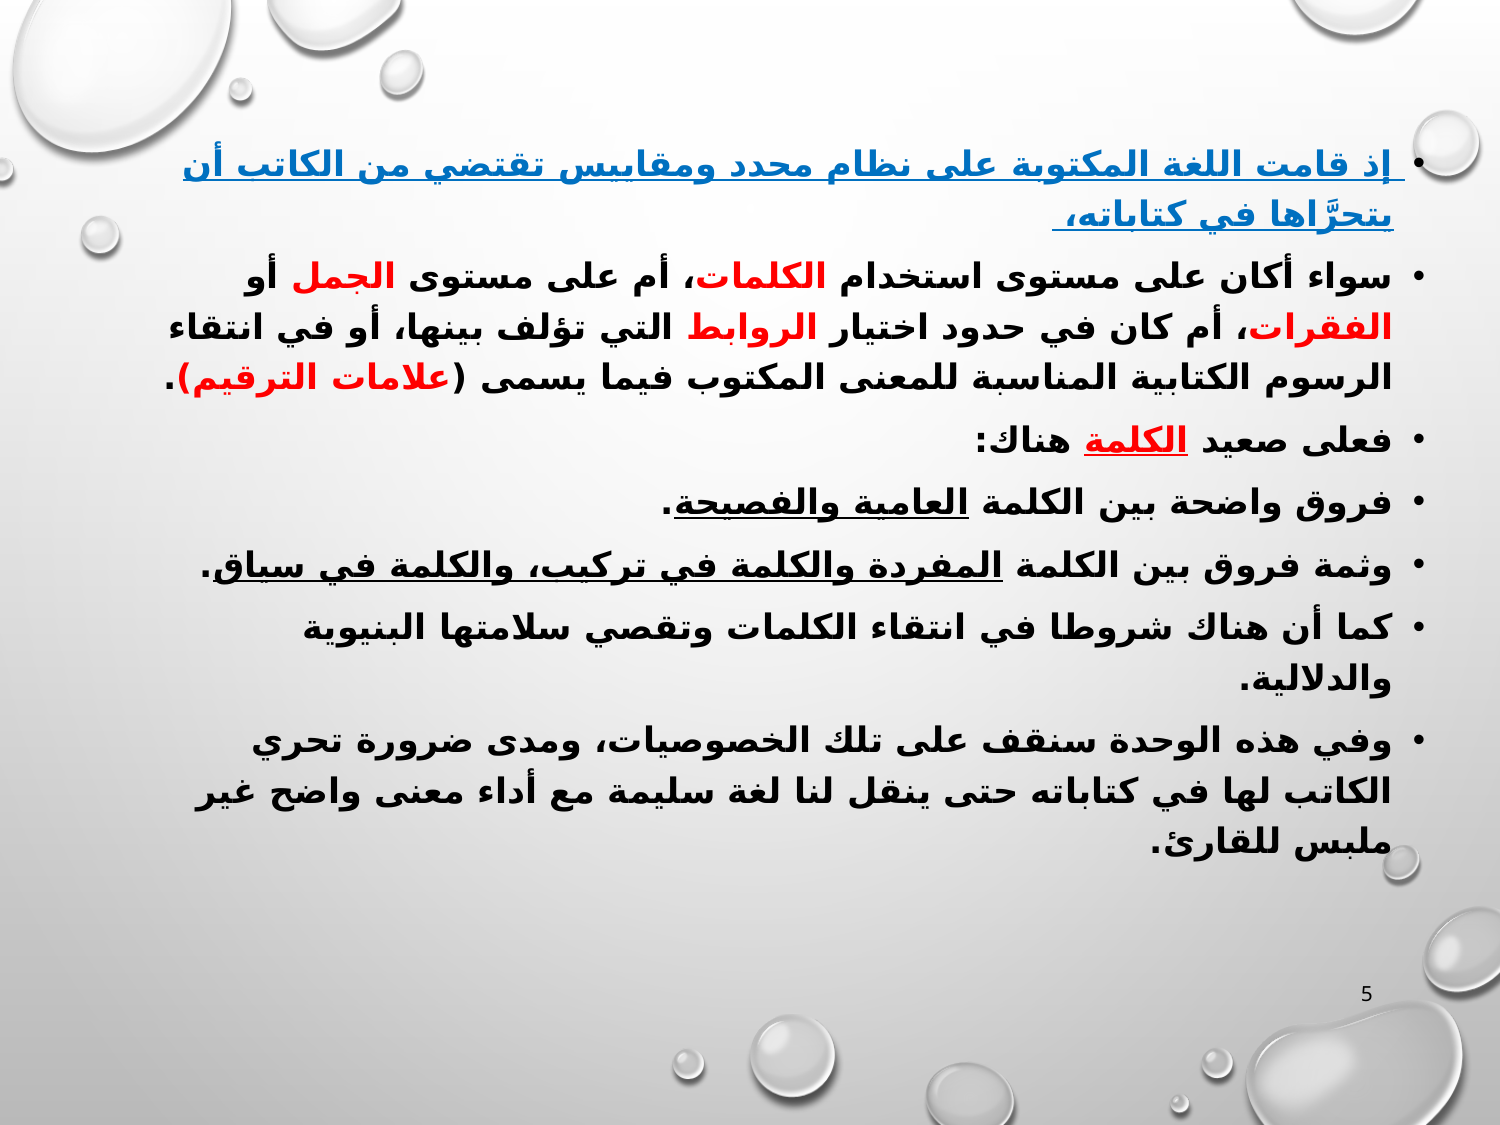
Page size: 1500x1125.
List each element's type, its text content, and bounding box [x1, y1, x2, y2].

picture [0, 0, 1500, 1125]
slide_number 5 [1293, 965, 1388, 1025]
list إذ قامت اللغة المكتوبة على نظام محدد ومقاييس تقتضي من الكاتب أن يتحرَّاها في كتاباته، سواء أكان على مستوى استخدام الكلمات، أم على مستوى الجمل أو الفقرات، أم كان في حدود اختيار الروابط التي تؤلف بينها، أو في انتقاء الرسوم الكتابية المناسبة للمعنى المكتوب فيما يسمى (علامات الترقيم). فعلى صعيد الكلمة هناك: فروق واضحة بين الكلمة العامية والفصيحة. وثمة فروق بين الكلمة المفردة والكلمة في تركيب، والكلمة في سياق. كما أن هناك شروطا في انتقاء الكلمات وتقصي سلامتها البنيوية والدلالية. وفي هذه الوحدة سنقف على تلك الخصوصيات، ومدى ضرورة تحري الكاتب لها في كتاباته حتى ينقل لنا لغة سليمة مع أداء معنى واضح غير ملبس للقارئ. [147, 125, 1436, 929]
